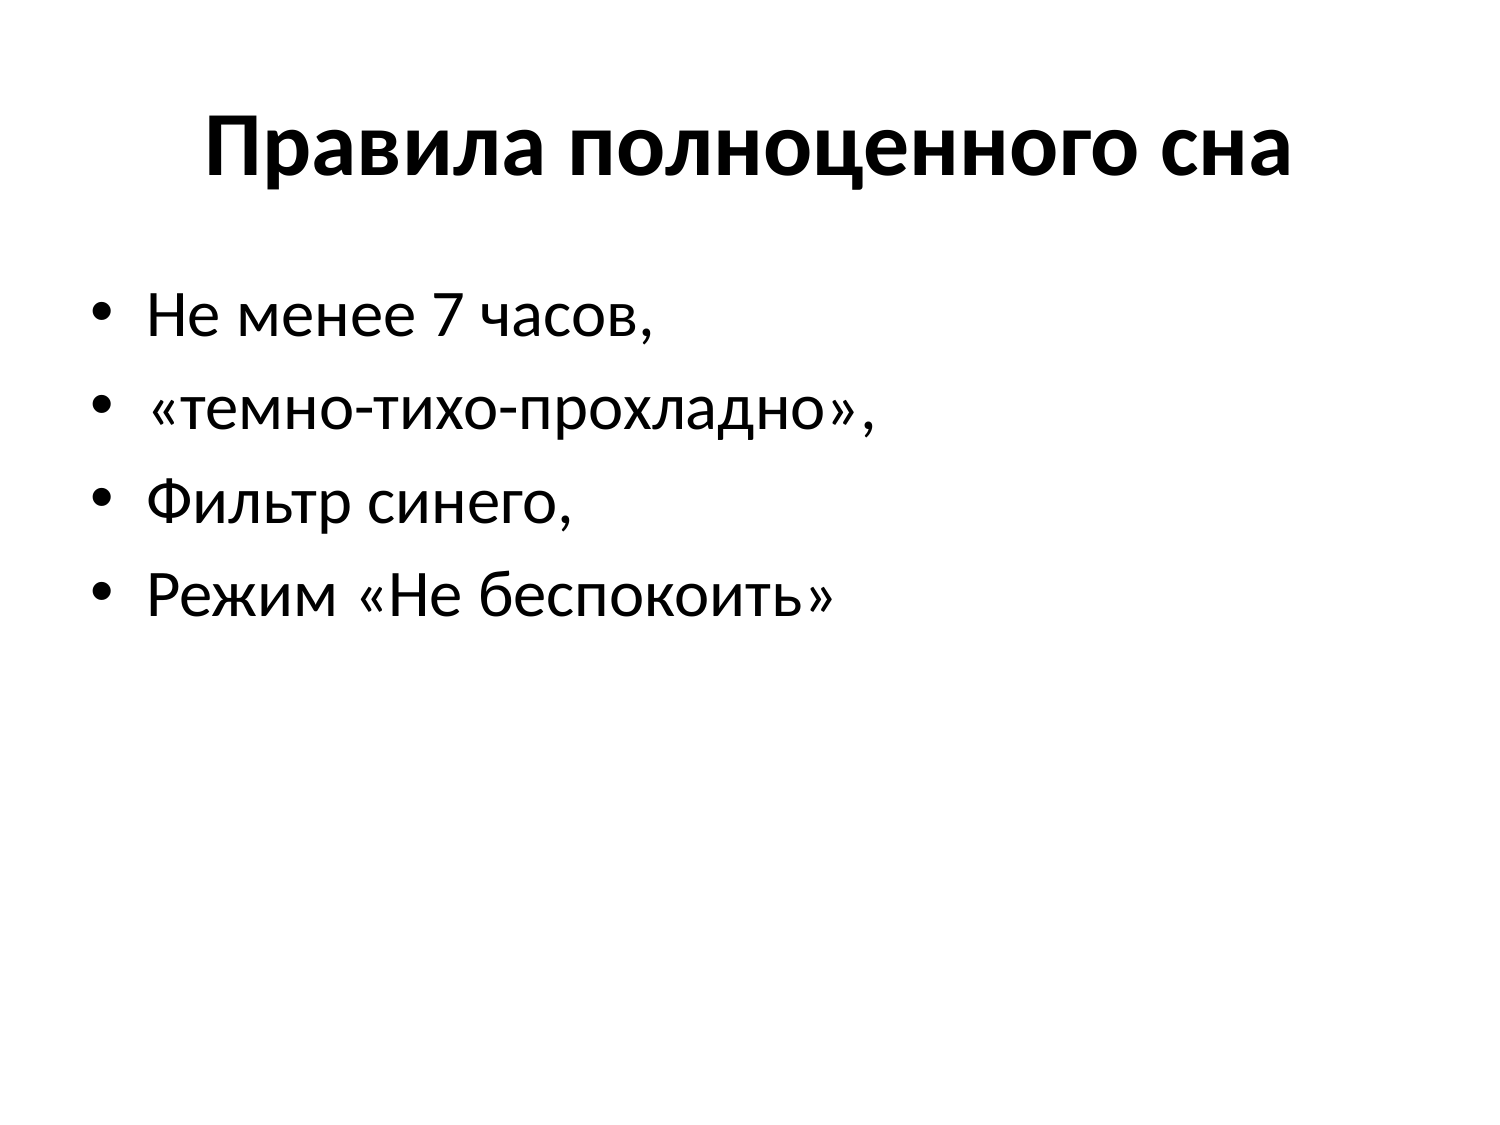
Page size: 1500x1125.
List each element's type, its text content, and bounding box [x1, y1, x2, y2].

list Не менее 7 часов, «темно-тихо-прохладно», Фильтр синего, Режим «Не беспокоить» [75, 262, 1425, 1005]
title Правила полноценного сна [75, 45, 1425, 233]
